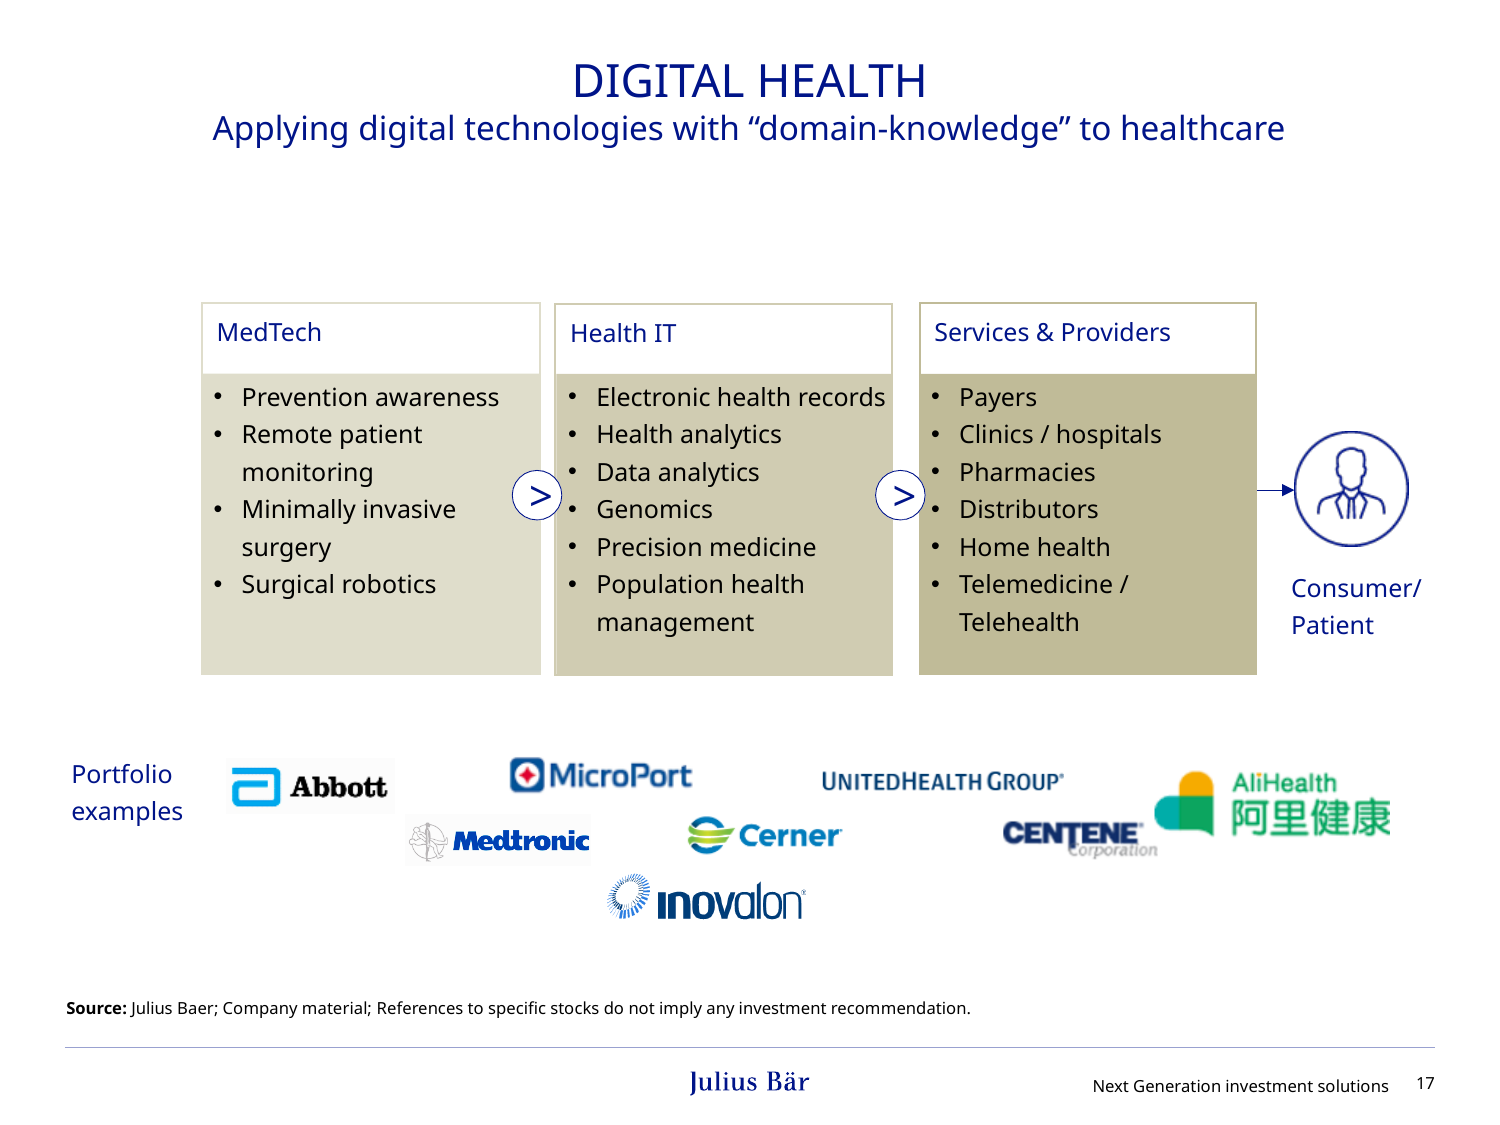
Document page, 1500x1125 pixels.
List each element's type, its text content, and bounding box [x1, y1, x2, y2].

picture [1294, 431, 1409, 547]
text_box Payers Clinics / hospitals Pharmacies Distributors Home health Telemedicine / Telehealth [919, 373, 1256, 675]
text_box Services & Providers [919, 302, 1257, 490]
text_box MedTech [201, 302, 541, 469]
picture [816, 760, 1072, 802]
text_box Next Generation investment solutions [975, 1070, 1390, 1103]
text_box Applying digital technologies with “domain-knowledge” to healthcare [76, 121, 1424, 192]
picture [226, 757, 395, 814]
picture [600, 813, 845, 933]
picture [998, 752, 1390, 866]
picture [504, 748, 707, 810]
picture [405, 814, 591, 866]
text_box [875, 469, 926, 521]
text_box Source: Julius Baer; Company material; References to specific stocks do not imply any investment recommendation. [66, 998, 1413, 1058]
slide_number 17 [1390, 1070, 1436, 1103]
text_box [511, 469, 563, 521]
text_box Electronic health records Health analytics Data analytics Genomics Precision medicine Population health management [556, 373, 893, 675]
text_box Health IT [554, 303, 893, 469]
list Digital Health [64, 54, 1436, 121]
text_box Consumer/Patient [1291, 564, 1436, 607]
text_box Prevention awareness Remote patient monitoring Minimally invasive surgery Surgical robotics [201, 373, 540, 674]
text_box Portfolio examples [71, 750, 204, 835]
